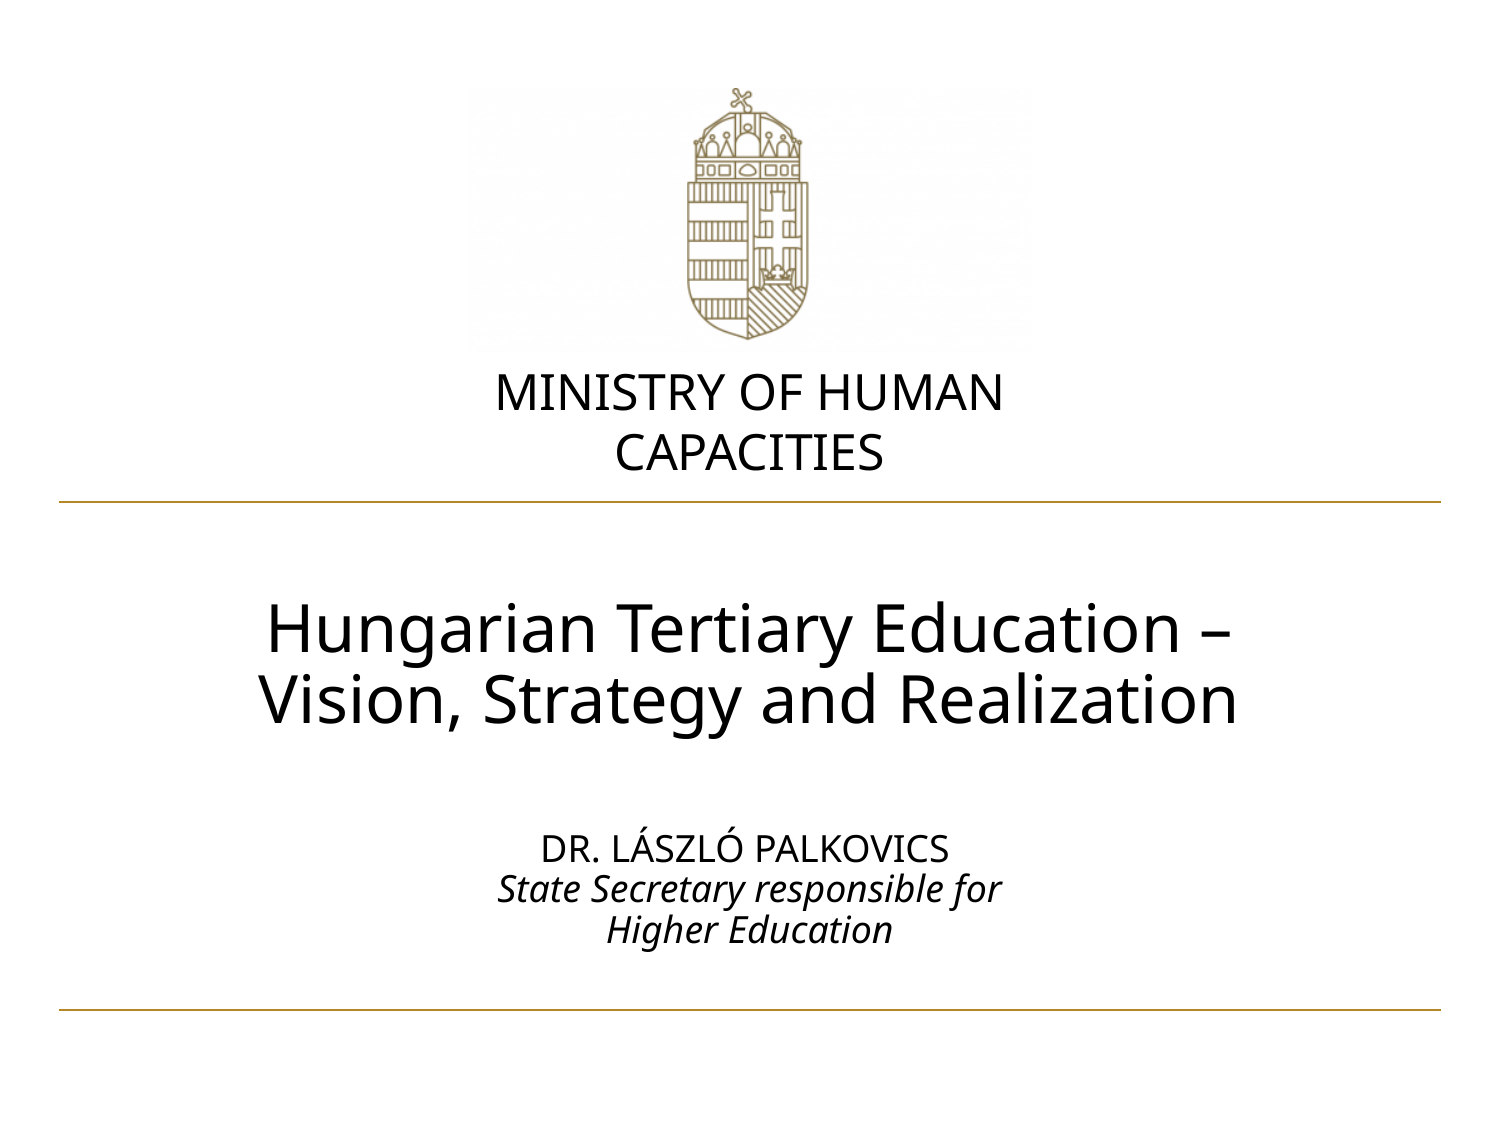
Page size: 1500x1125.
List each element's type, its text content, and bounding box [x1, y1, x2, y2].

title Hungarian Tertiary Education – Vision, Strategy and Realization [187, 354, 1313, 746]
subtitle Dr. László Palkovics State Secretary responsible for Higher Education [187, 761, 1313, 1034]
picture [468, 88, 1032, 352]
